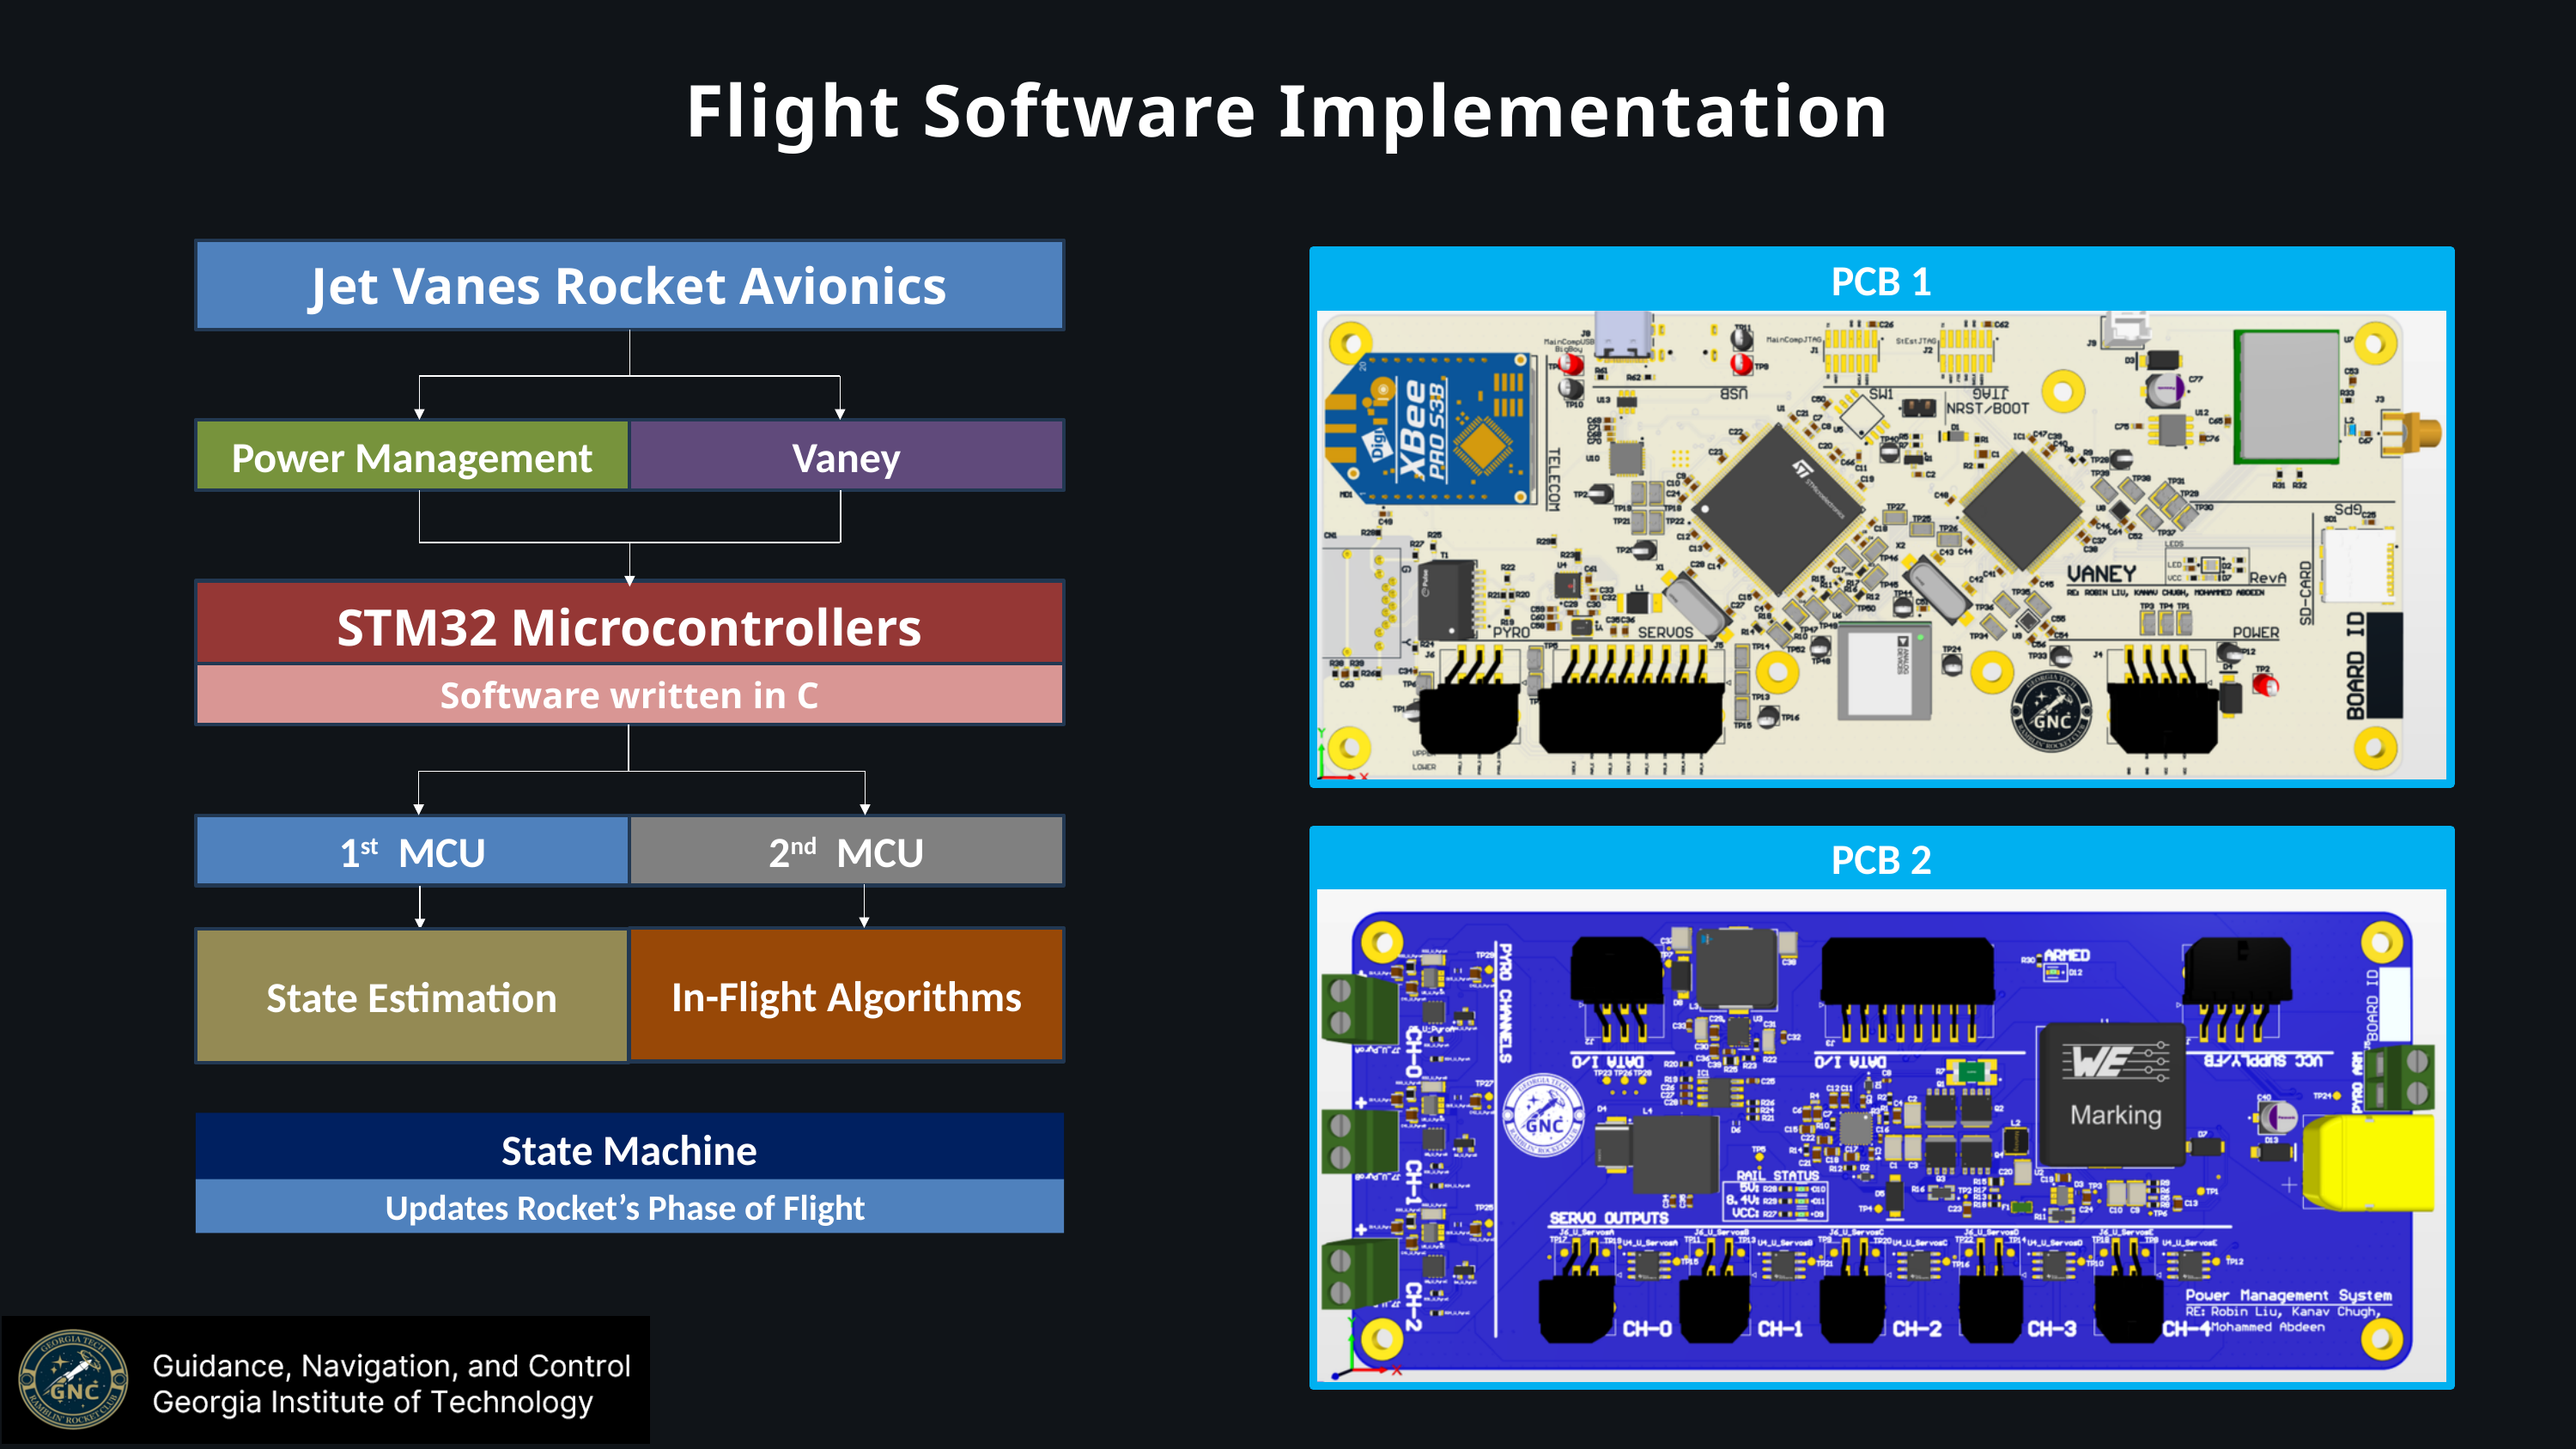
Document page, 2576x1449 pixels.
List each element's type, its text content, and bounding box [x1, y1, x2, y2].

text_box Jet Vanes Rocket Avionics [194, 239, 1066, 331]
text_box In-Flight Algorithms [628, 926, 1066, 1064]
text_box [1313, 885, 2451, 1387]
text_box STM32 Microcontrollers [194, 579, 1066, 662]
text_box PCB 1 [1311, 249, 2452, 304]
text_box State Machine [194, 1111, 1066, 1178]
text_box 1st MCU [194, 814, 628, 888]
text_box Flight Software Implementation [629, 62, 1947, 152]
text_box State Estimation [194, 927, 630, 1064]
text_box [1313, 304, 2451, 786]
text_box Software written in C [194, 662, 1066, 726]
picture [2, 1316, 650, 1444]
text_box 2nd MCU [628, 814, 1066, 888]
text_box PCB 2 [1311, 828, 2452, 885]
text_box Vaney [628, 418, 1066, 492]
text_box Power Management [194, 418, 628, 492]
text_box Updates Rocket’s Phase of Flight [194, 1178, 1066, 1234]
